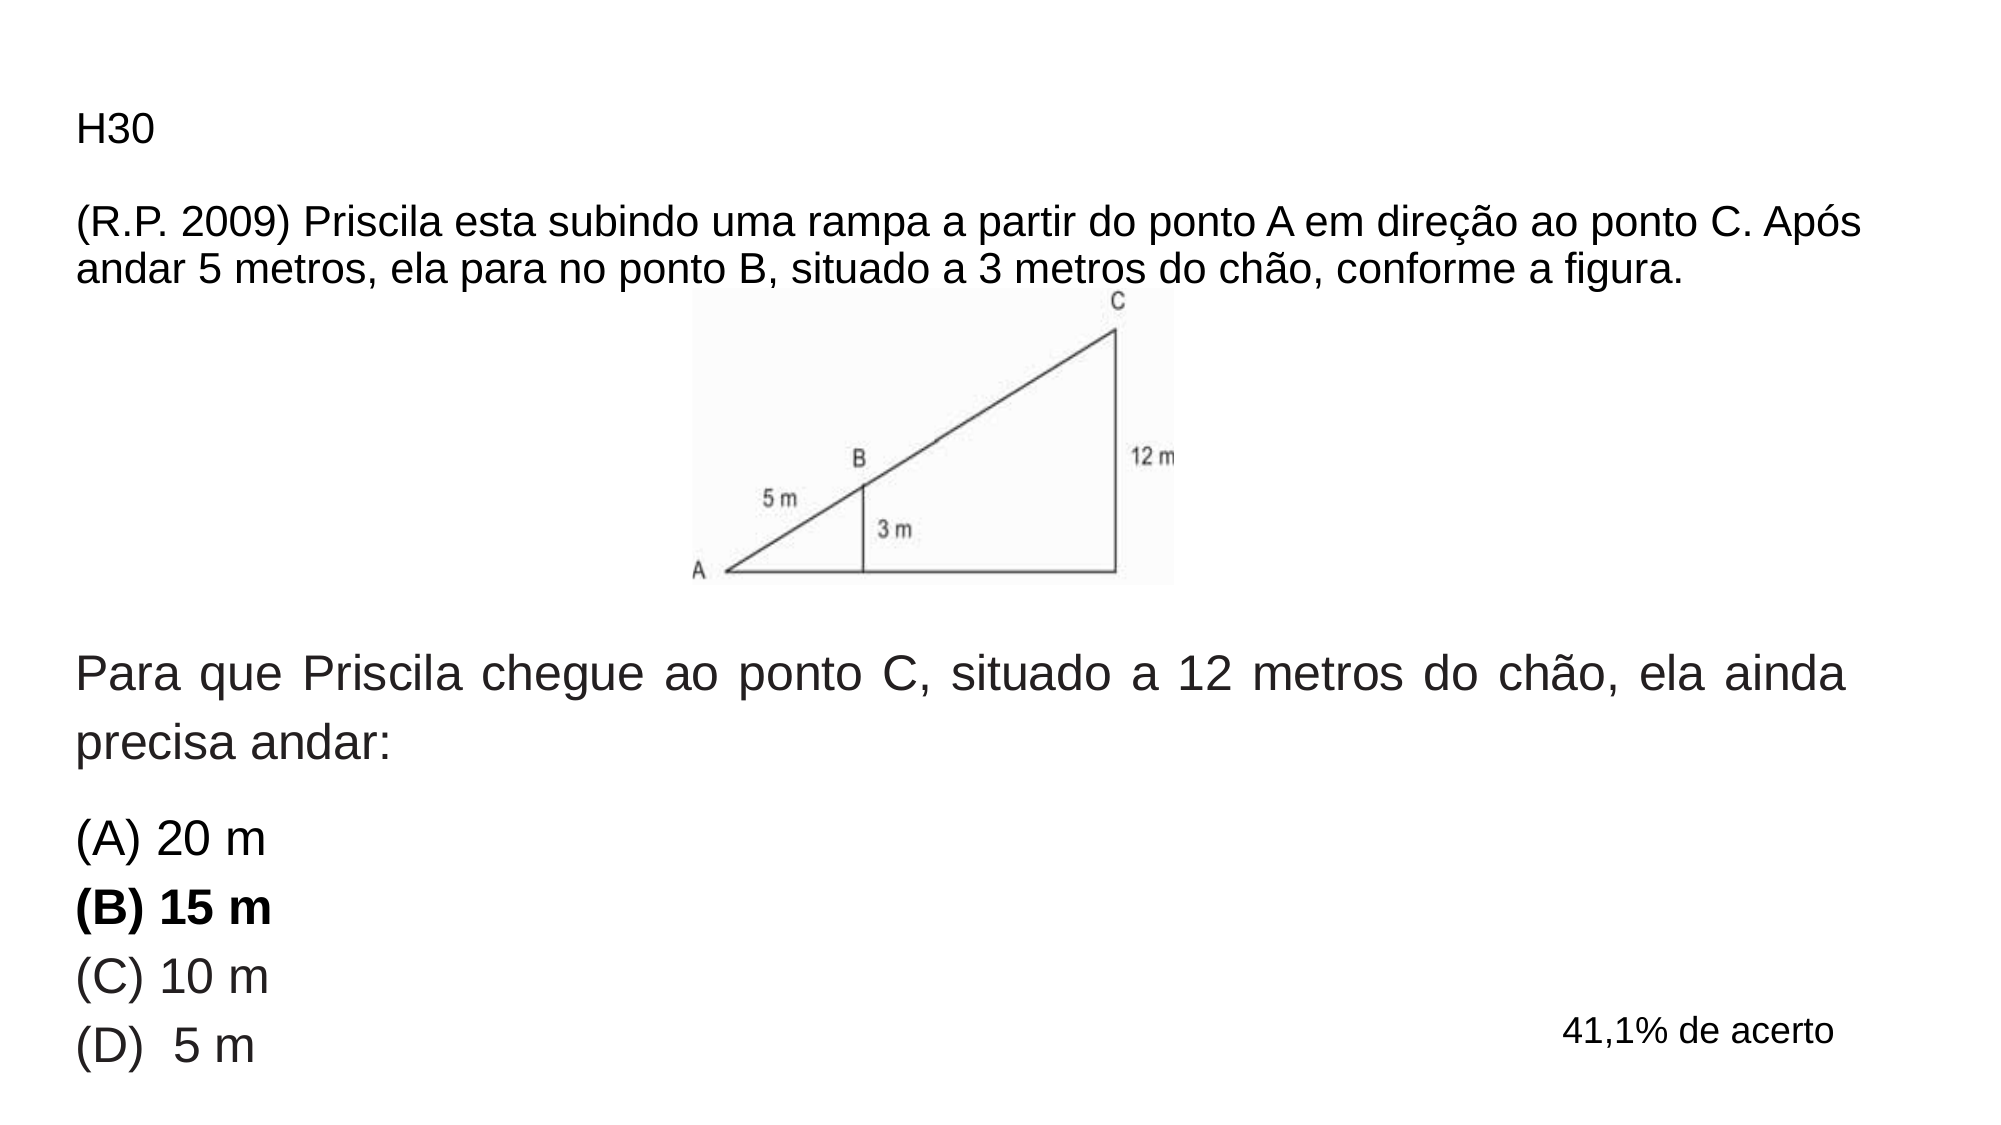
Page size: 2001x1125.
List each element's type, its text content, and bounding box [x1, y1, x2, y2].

text_box 20 m 15 m 10 m 5 m [60, 789, 1061, 1080]
title H30 (R.P. 2009) Priscila esta subindo uma rampa a partir do ponto A em direção ao ponto C. Após andar 5 metros, ela para no ponto B, situado a 3 metros do chão, conforme a figura. [60, 97, 1940, 344]
text_box Para que Priscila chegue ao ponto C, situado a 12 metros do chão, ela ainda precisa andar: [60, 623, 1863, 777]
text_box 41,1% de acerto [1547, 998, 1850, 1059]
picture [692, 288, 1174, 585]
